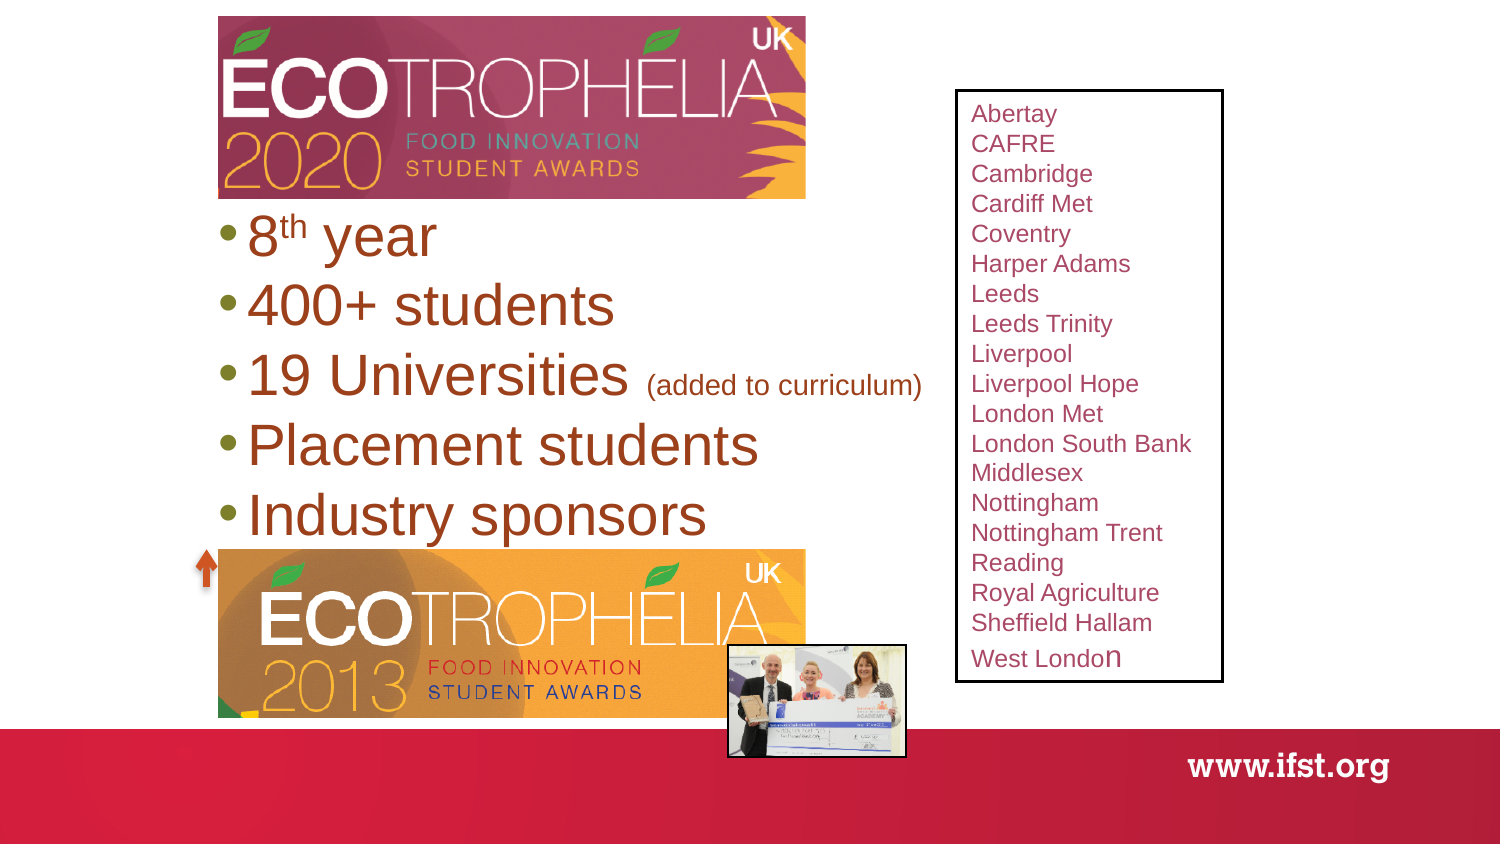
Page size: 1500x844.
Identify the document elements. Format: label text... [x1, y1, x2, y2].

text_box Abertay CAFRE Cambridge Cardiff Met Coventry Harper Adams Leeds Leeds Trinity Liverpool Liverpool Hope London Met London South Bank Middlesex Nottingham Nottingham Trent Reading Royal Agriculture Sheffield Hallam West London [956, 90, 1223, 682]
picture [217, 16, 806, 199]
picture [0, 729, 1500, 844]
picture [217, 549, 906, 757]
list 8th year 400+ students 19 Universities (added to curriculum) Placement students Industry sponsors [217, 197, 956, 607]
